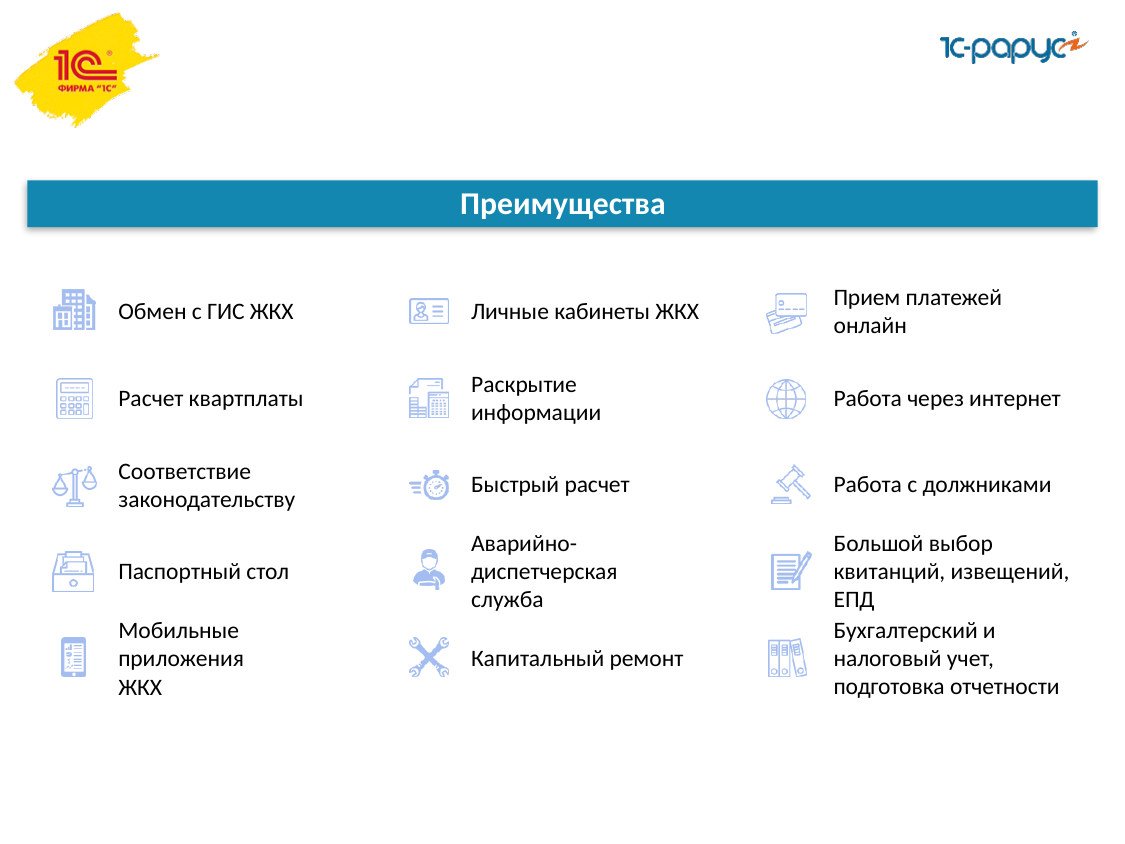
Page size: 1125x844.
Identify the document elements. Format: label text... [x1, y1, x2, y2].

picture [940, 31, 1090, 64]
picture [765, 378, 806, 419]
text_box Мобильные приложения ЖКХ [101, 620, 379, 695]
picture [52, 466, 97, 507]
picture [53, 289, 96, 330]
text_box Быстрый расчет [454, 446, 724, 521]
text_box Работа через интернет [817, 359, 1080, 435]
picture [409, 637, 449, 677]
text_box Аварийно-диспетчерская служба [454, 532, 724, 608]
text_box Личные кабинеты ЖКХ [454, 272, 724, 348]
picture [771, 551, 813, 590]
picture [976, 42, 987, 54]
text_box [781, 180, 1098, 228]
text_box Прием платежей онлайн [817, 272, 1080, 348]
picture [996, 42, 1007, 54]
picture [771, 464, 811, 505]
picture [408, 298, 449, 325]
picture [0, 0, 184, 139]
picture [56, 378, 93, 419]
text_box Расчет квартплаты [101, 359, 379, 435]
picture [766, 293, 807, 334]
text_box [27, 180, 345, 228]
picture [409, 377, 449, 419]
text_box Преимущества [345, 173, 781, 231]
picture [409, 470, 449, 500]
text_box Большой выбор квитанций, извещений, ЕПД [817, 532, 1105, 608]
picture [61, 637, 86, 677]
picture [52, 550, 94, 592]
text_box Работа с должниками [817, 446, 1080, 521]
picture [413, 549, 445, 590]
text_box Паспортный стол [101, 533, 379, 608]
text_box Соответствие законодательству [101, 446, 379, 522]
picture [1015, 42, 1027, 54]
text_box Капитальный ремонт [454, 619, 724, 695]
text_box Обмен с ГИС ЖКХ [101, 272, 379, 348]
text_box Бухгалтерский и налоговый учет, подготовка отчетности [817, 619, 1114, 695]
picture [768, 638, 807, 677]
text_box Раскрытие информации [454, 359, 724, 435]
